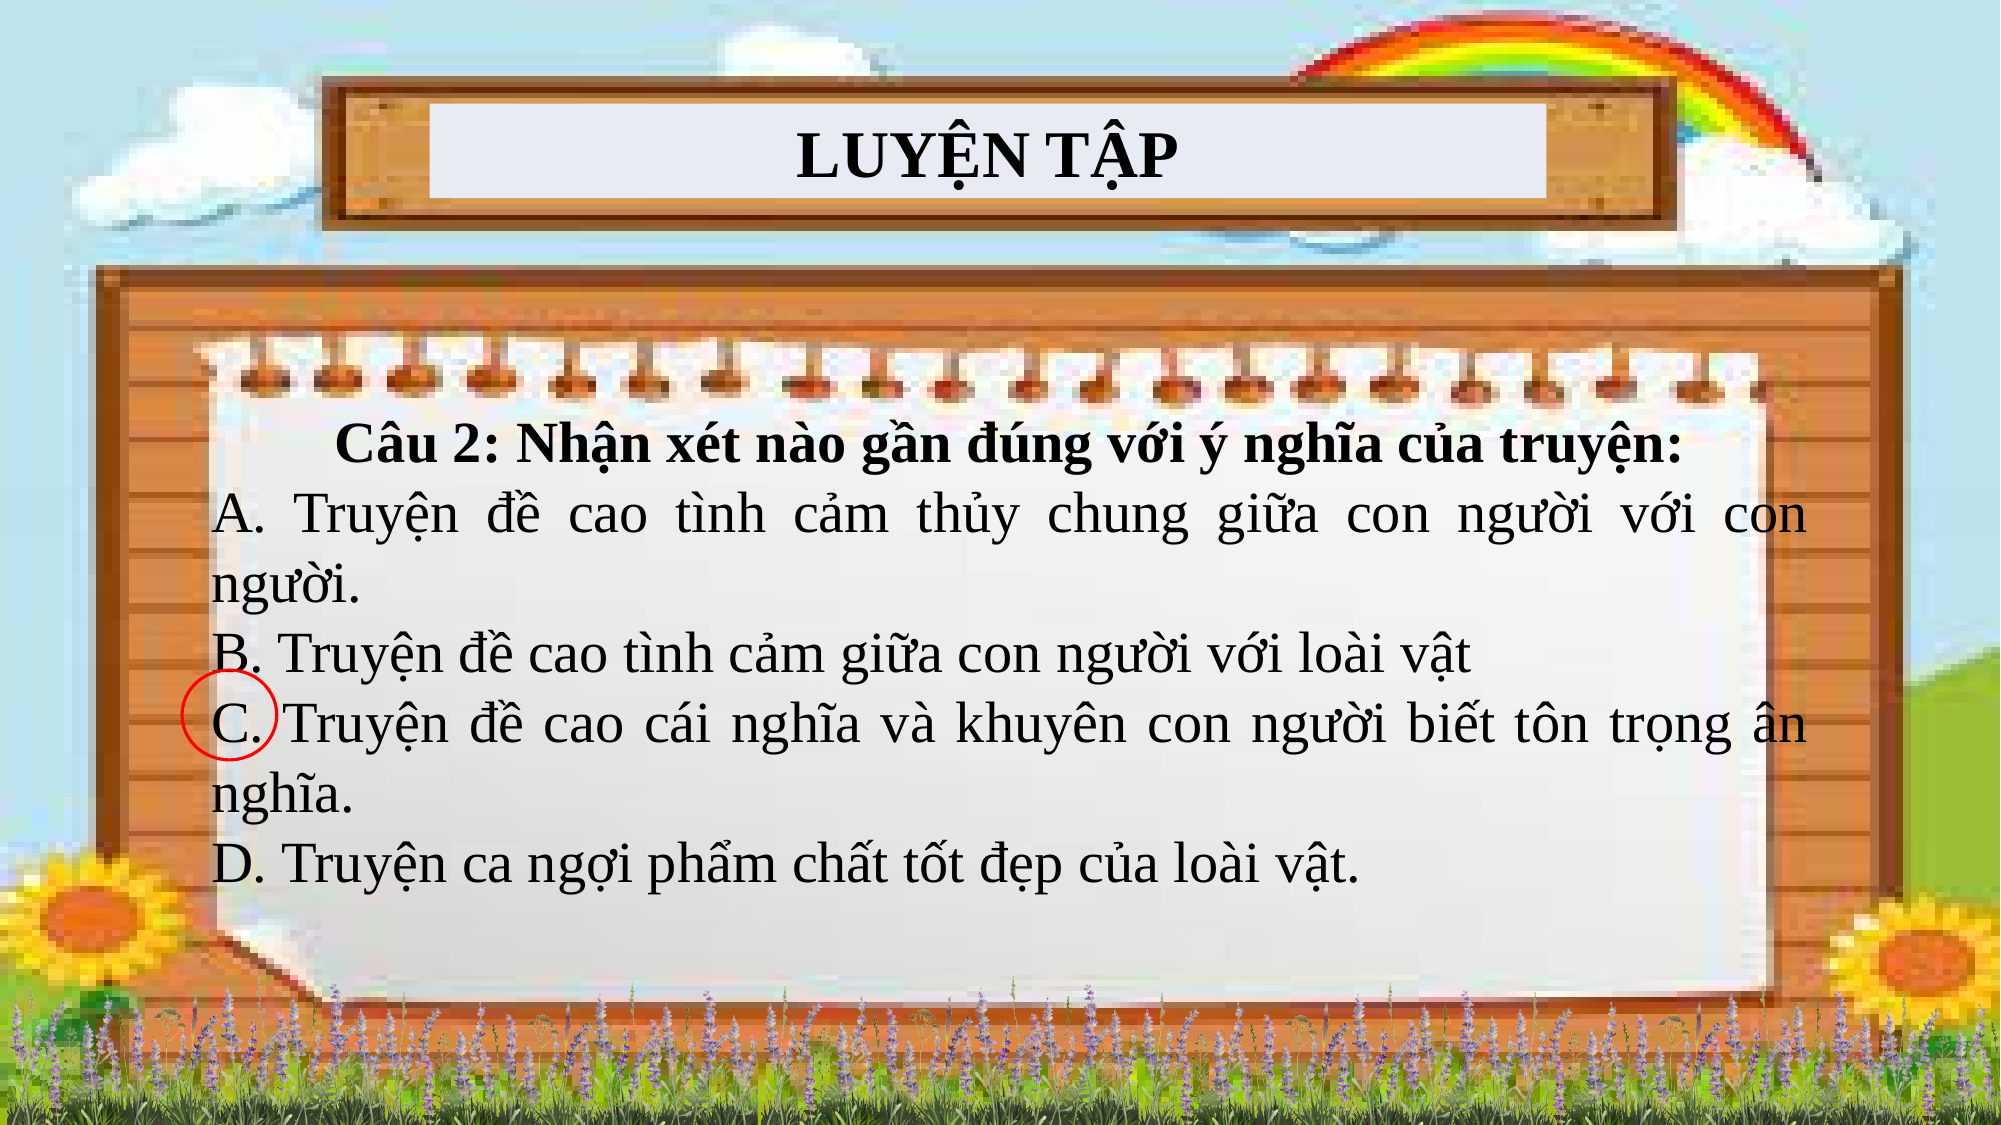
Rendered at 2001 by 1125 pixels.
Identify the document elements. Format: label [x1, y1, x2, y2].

picture [0, 0, 2000, 1125]
text_box [7, 961, 2000, 1125]
